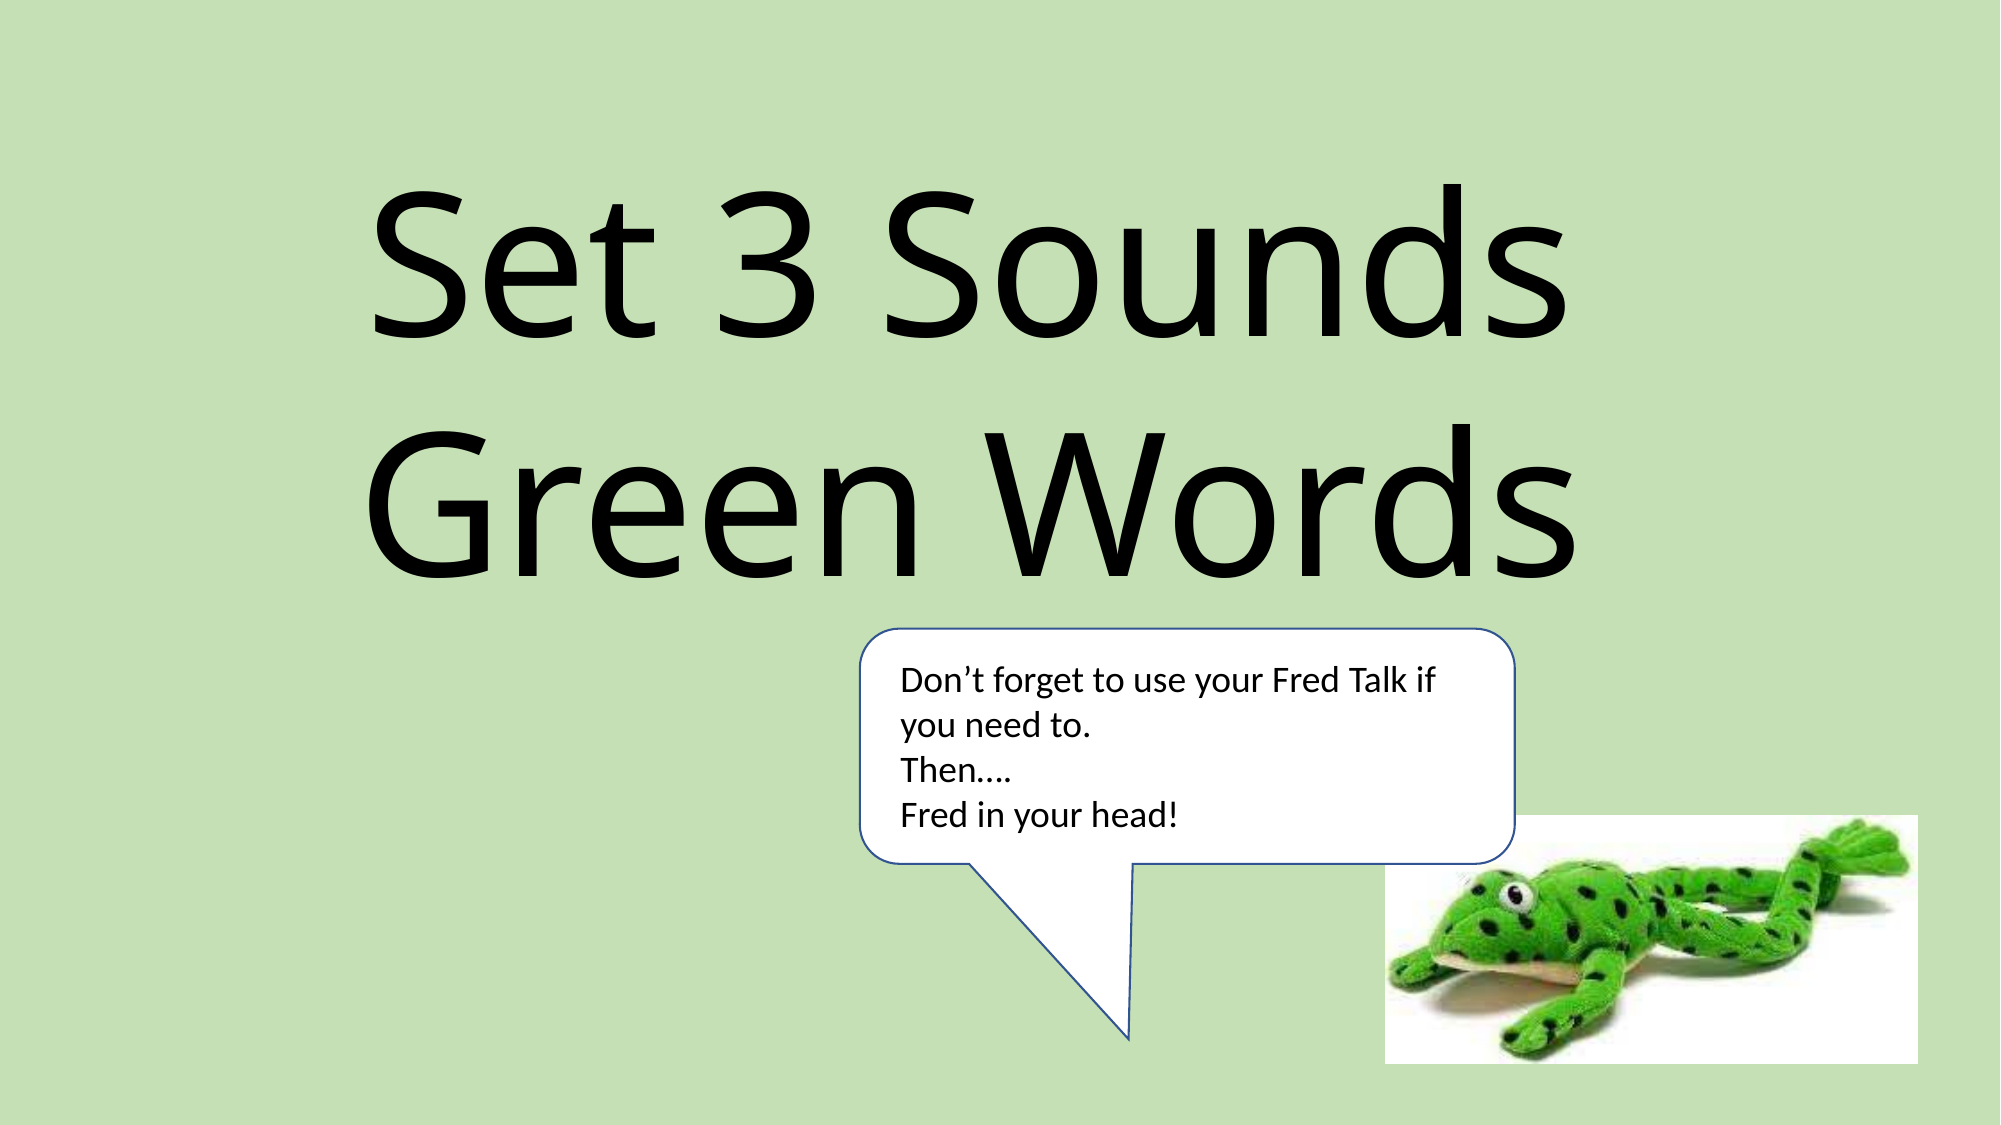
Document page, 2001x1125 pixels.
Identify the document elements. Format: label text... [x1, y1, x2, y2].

text_box [858, 627, 1516, 1042]
picture [1385, 815, 1918, 1064]
text_box Don’t forget to use your Fred Talk if you need to. Then…. Fred in your head! [885, 647, 1489, 843]
text_box Set 3 Sounds Green Words [323, 128, 1617, 624]
